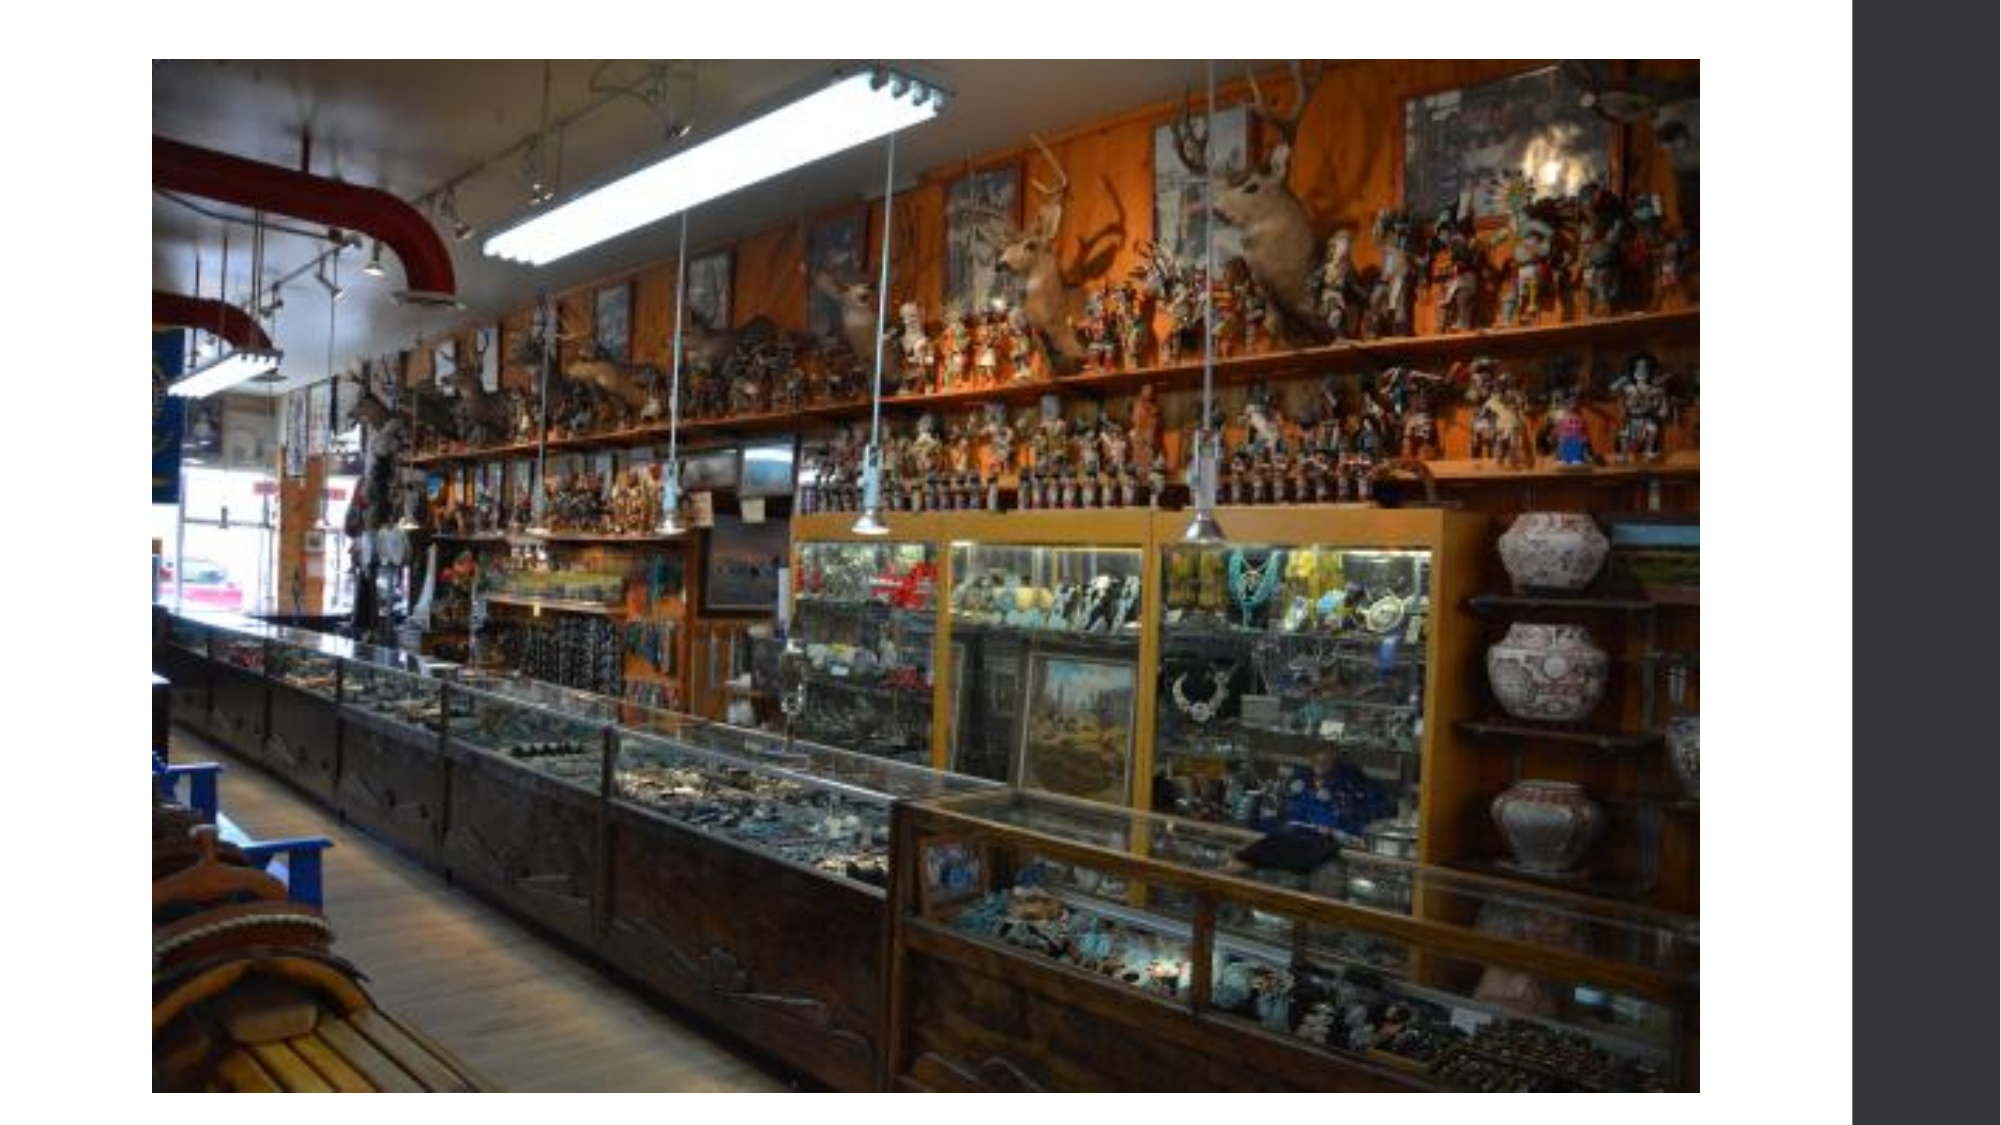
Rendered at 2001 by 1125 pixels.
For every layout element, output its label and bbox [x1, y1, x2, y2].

list [152, 59, 1700, 1093]
